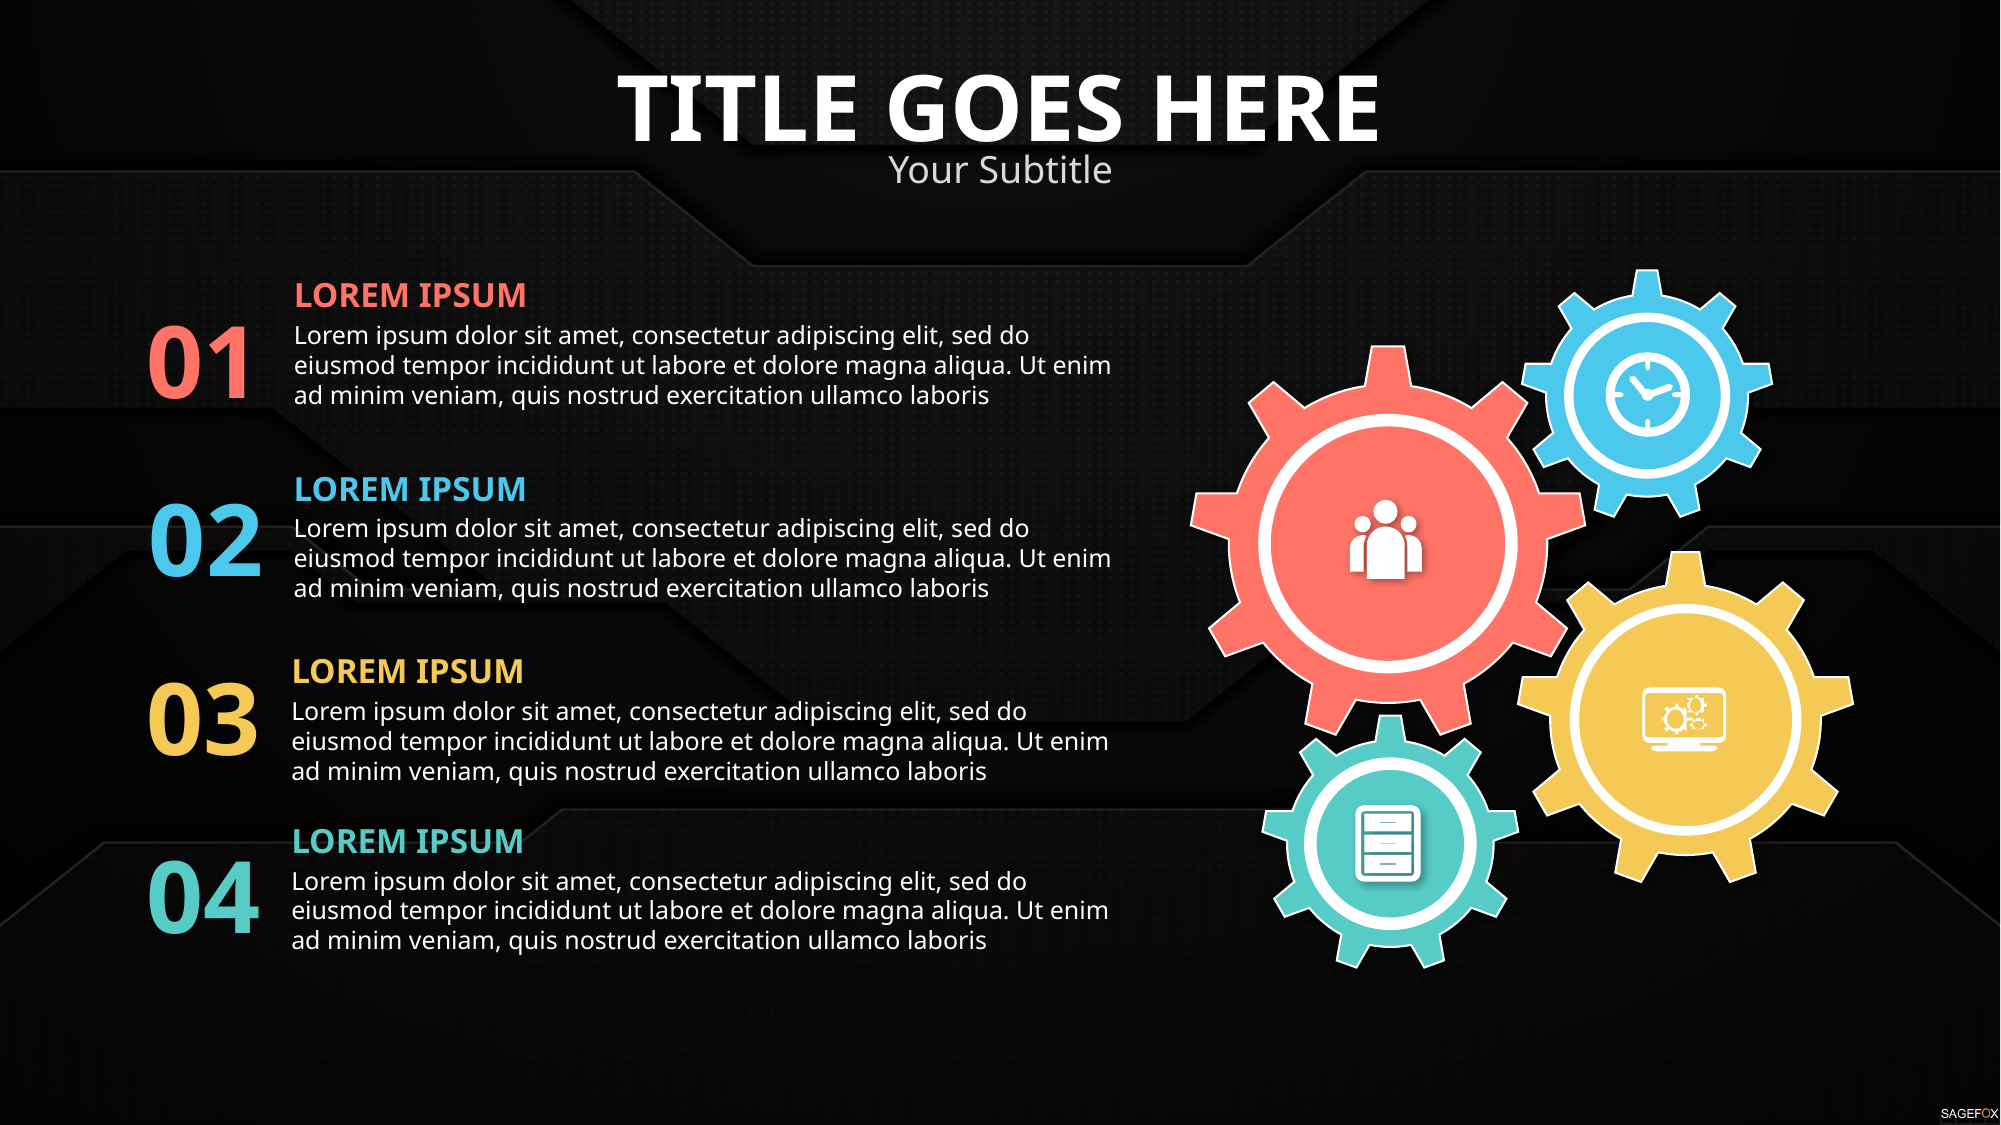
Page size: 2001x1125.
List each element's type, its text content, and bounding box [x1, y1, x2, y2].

text_box LOREM IPSUM Lorem ipsum dolor sit amet, consectetur adipiscing elit, sed do eiusmod tempor incididunt ut labore et dolore magna aliqua. Ut enim ad minim veniam, quis nostrud exercitation ullamco laboris [279, 267, 1152, 417]
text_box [548, 42, 1452, 199]
text_box 02 [148, 476, 264, 597]
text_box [1642, 687, 1727, 752]
text_box 01 [146, 298, 262, 419]
text_box LOREM IPSUM Lorem ipsum dolor sit amet, consectetur adipiscing elit, sed do eiusmod tempor incididunt ut labore et dolore magna aliqua. Ut enim ad minim veniam, quis nostrud exercitation ullamco laboris [279, 460, 1151, 611]
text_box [1520, 269, 1774, 522]
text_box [1261, 714, 1520, 973]
text_box 03 [146, 654, 261, 775]
text_box LOREM IPSUM Lorem ipsum dolor sit amet, consectetur adipiscing elit, sed do eiusmod tempor incididunt ut labore et dolore magna aliqua. Ut enim ad minim veniam, quis nostrud exercitation ullamco laboris [276, 812, 1149, 963]
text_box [1605, 352, 1691, 437]
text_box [1516, 550, 1855, 889]
picture [0, 0, 2001, 1125]
text_box 04 [146, 833, 262, 954]
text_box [1188, 344, 1588, 743]
text_box LOREM IPSUM Lorem ipsum dolor sit amet, consectetur adipiscing elit, sed do eiusmod tempor incididunt ut labore et dolore magna aliqua. Ut enim ad minim veniam, quis nostrud exercitation ullamco laboris [276, 643, 1149, 793]
